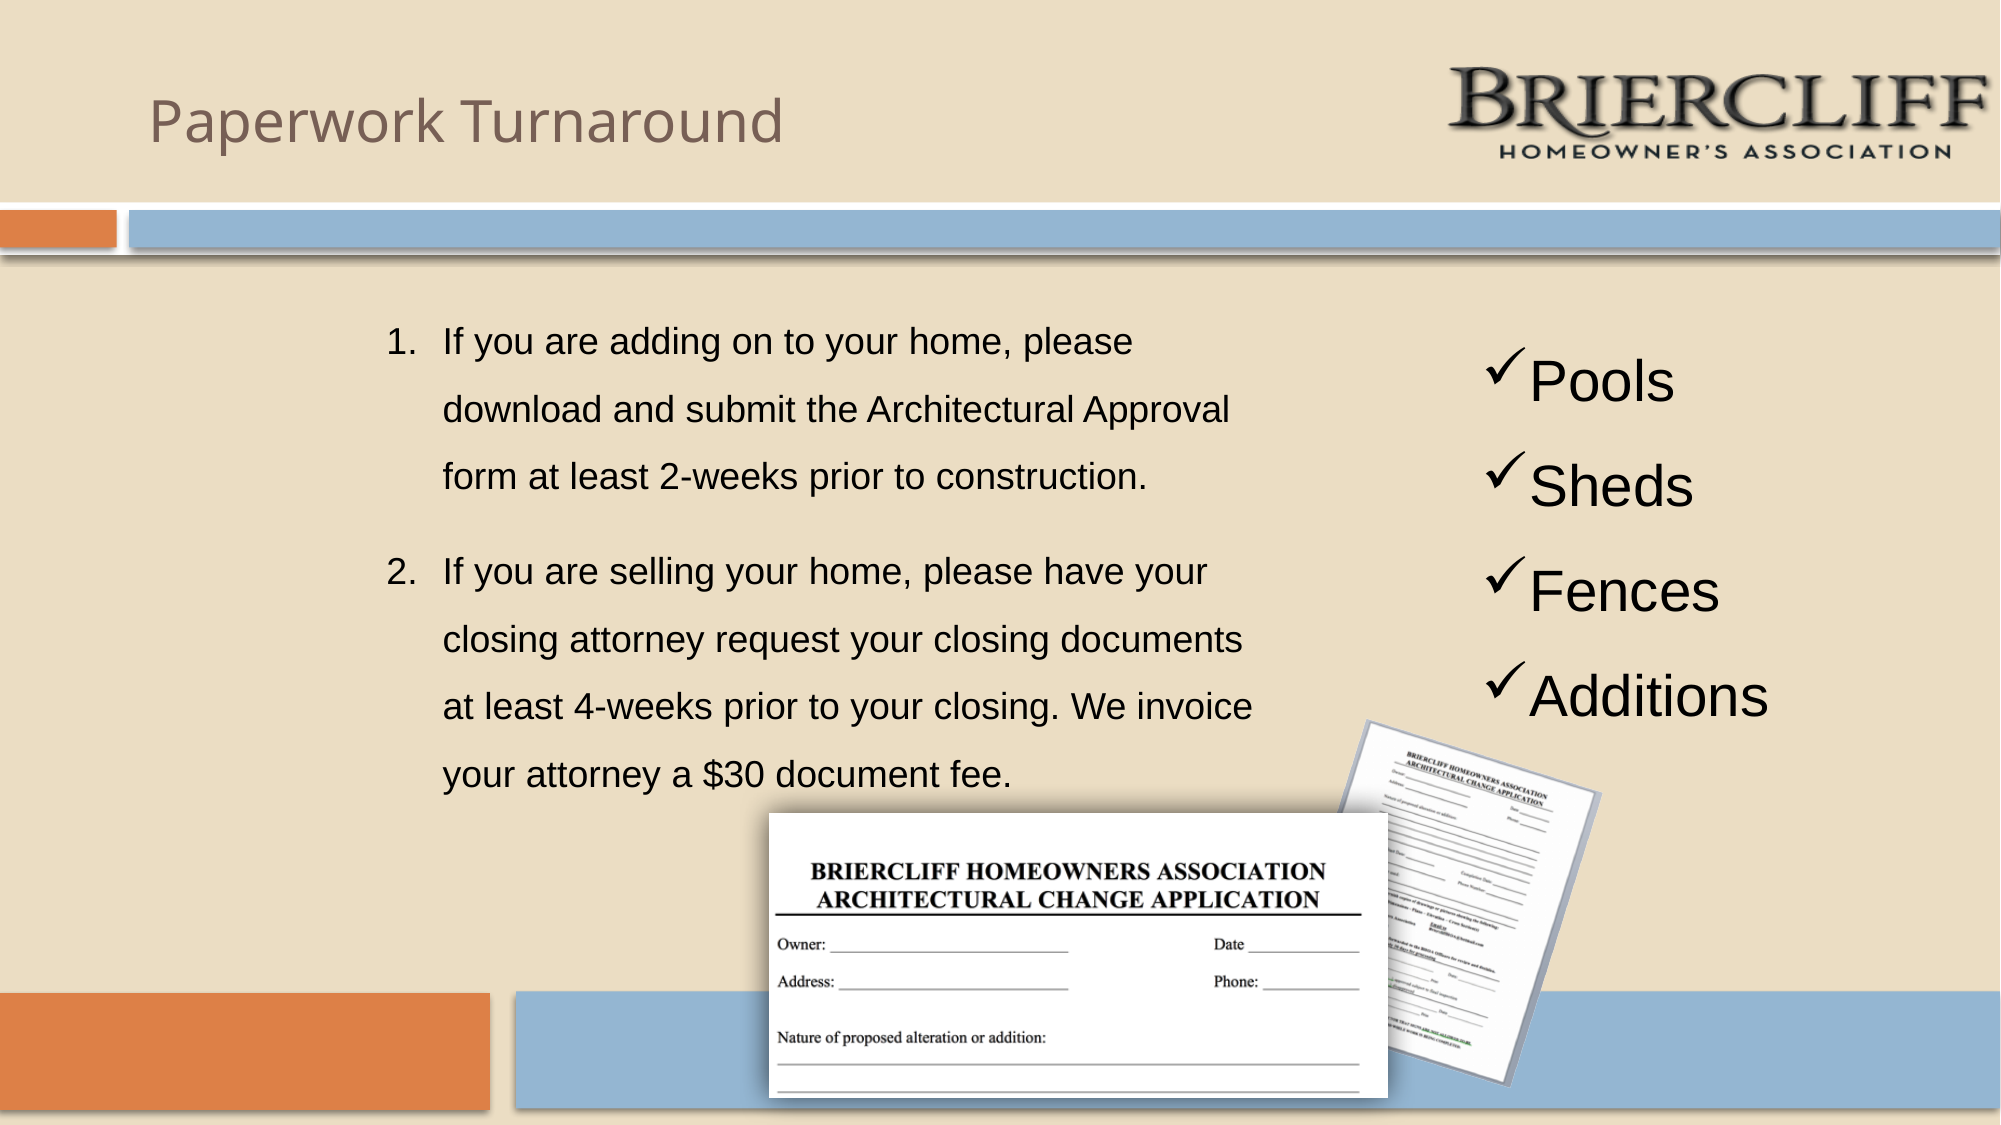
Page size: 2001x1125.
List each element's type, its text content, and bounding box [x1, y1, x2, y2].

title Paperwork Turnaround [133, 37, 1388, 200]
picture [1436, 62, 2000, 163]
picture [769, 719, 1602, 1098]
text_box If you are adding on to your home, please download and submit the Architectural Approval form at least 2-weeks prior to construction. If you are selling your home, please have your closing attorney request your closing documents at least 4-weeks prior to your closing. We invoice your attorney a $30 document fee. [371, 287, 1275, 803]
text_box Pools Sheds Fences Additions [1466, 300, 1785, 736]
